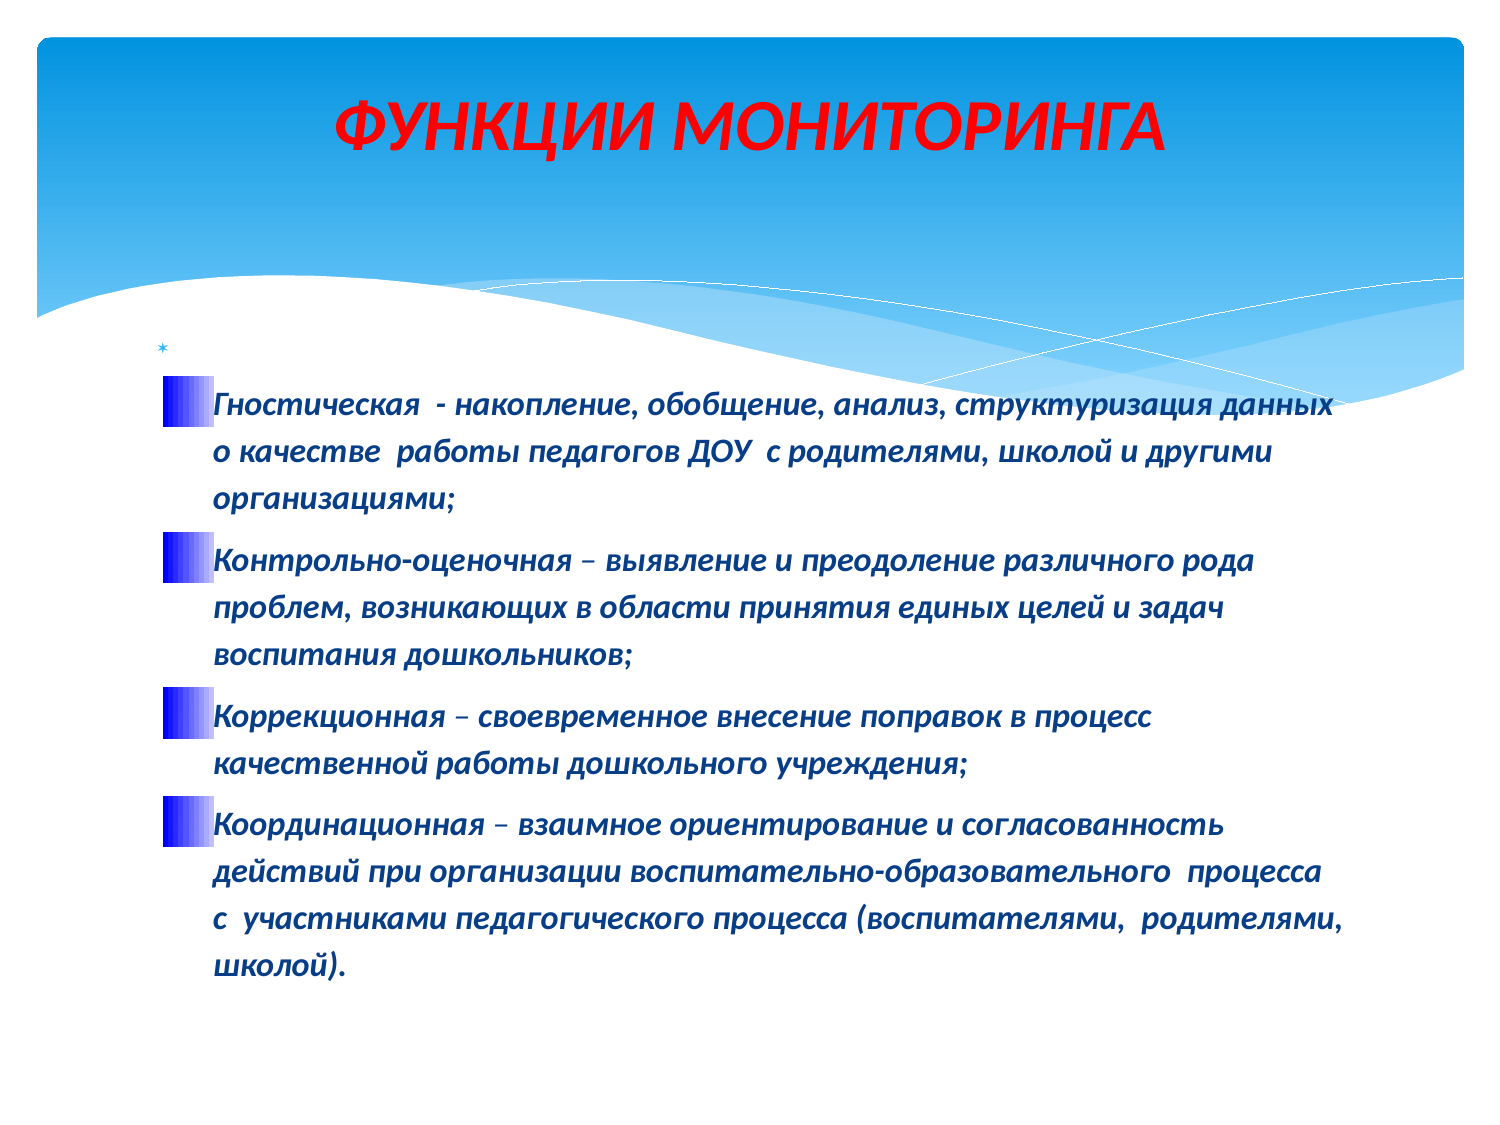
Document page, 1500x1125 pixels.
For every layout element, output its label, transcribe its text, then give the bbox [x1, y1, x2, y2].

picture [158, 682, 220, 745]
picture [158, 527, 220, 589]
title ФУНКЦИИ МОНИТОРИНГА [75, 55, 1425, 261]
picture [158, 371, 220, 433]
picture [158, 791, 220, 853]
list Гностическая - накопление, обобщение, анализ, структуризация данных о качестве работы педагогов ДОУ с родителями, школой и другими организациями; Контрольно-оценочная – выявление и преодоление различного рода проблем, возникающих в области принятия единых целей и задач воспитания дошкольников; Коррекционная – своевременное внесение поправок в процесс качественной работы дошкольного учреждения; Координационная – взаимное ориентирование и согласованность действий при организации воспитательно-образовательного процесса с участниками педагогического процесса (воспитателями, родителями, школой). [143, 326, 1359, 1005]
